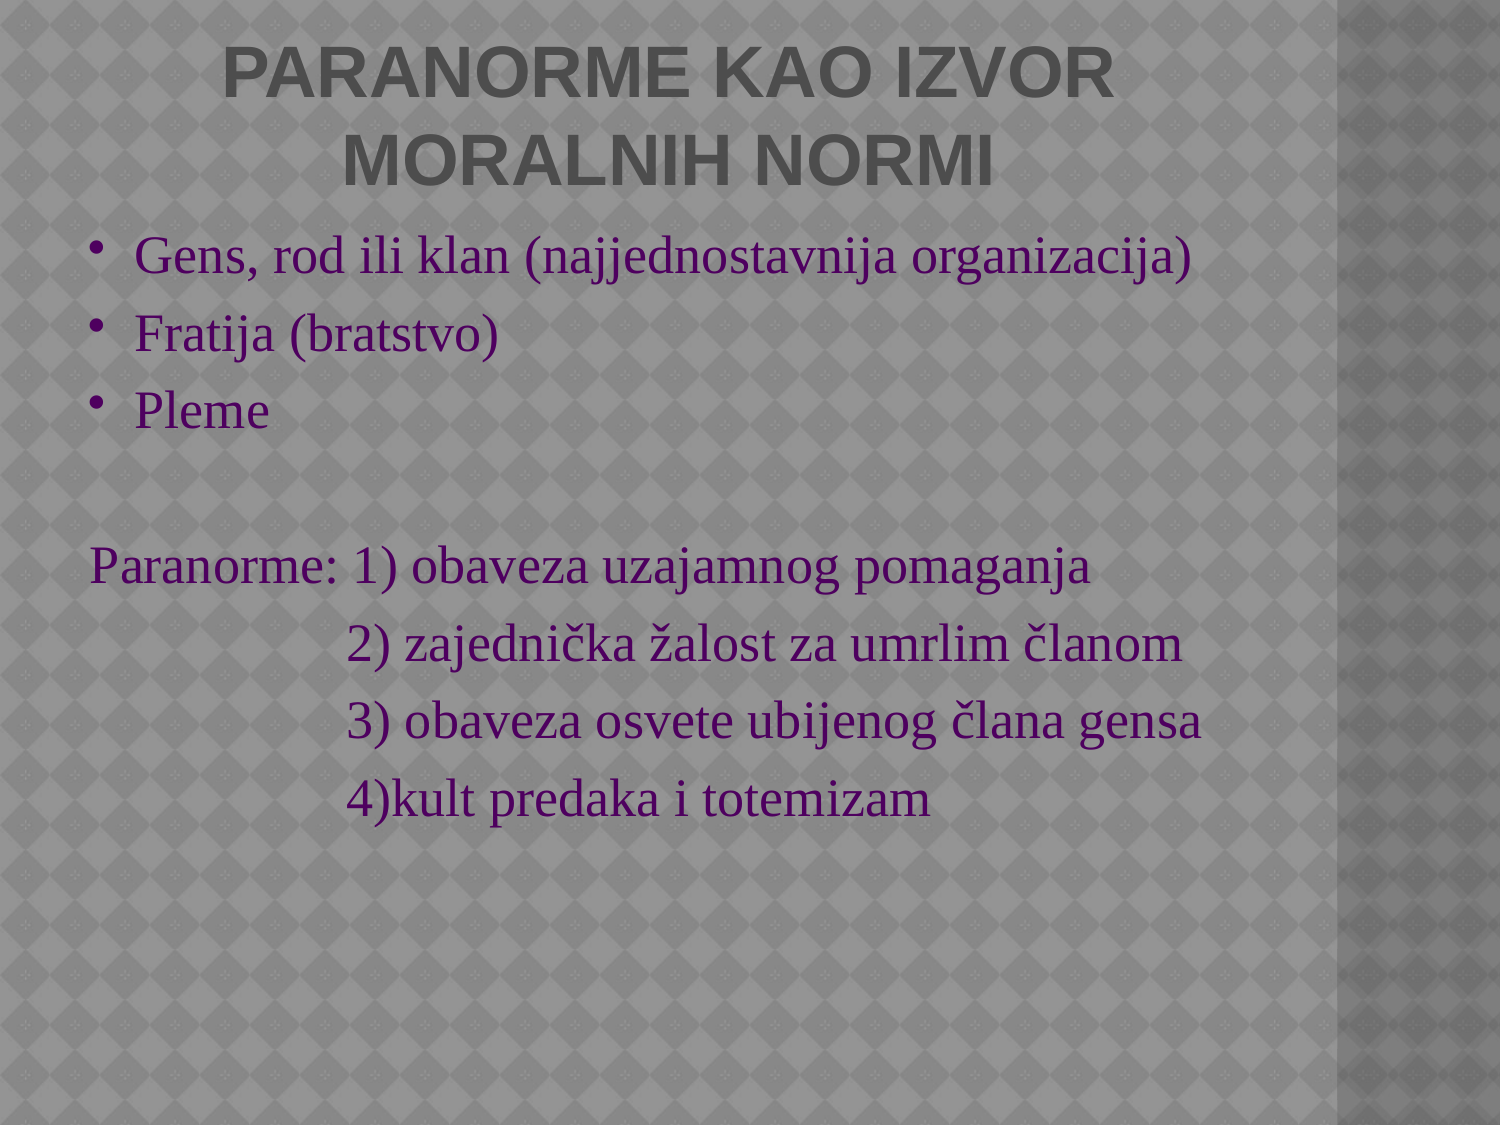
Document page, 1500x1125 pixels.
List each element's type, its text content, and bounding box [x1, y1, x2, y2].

list Gens, rod ili klan (najjednostavnija organizacija) Fratija (bratstvo) Pleme Paranorme: 1) obaveza uzajamnog pomaganja 2) zajednička žalost za umrlim članom 3) obaveza osvete ubijenog člana gensa 4)kult predaka i totemizam [75, 212, 1263, 1059]
title PARANORME KAO IZVOR MORALNIH NORMI [75, 24, 1263, 200]
